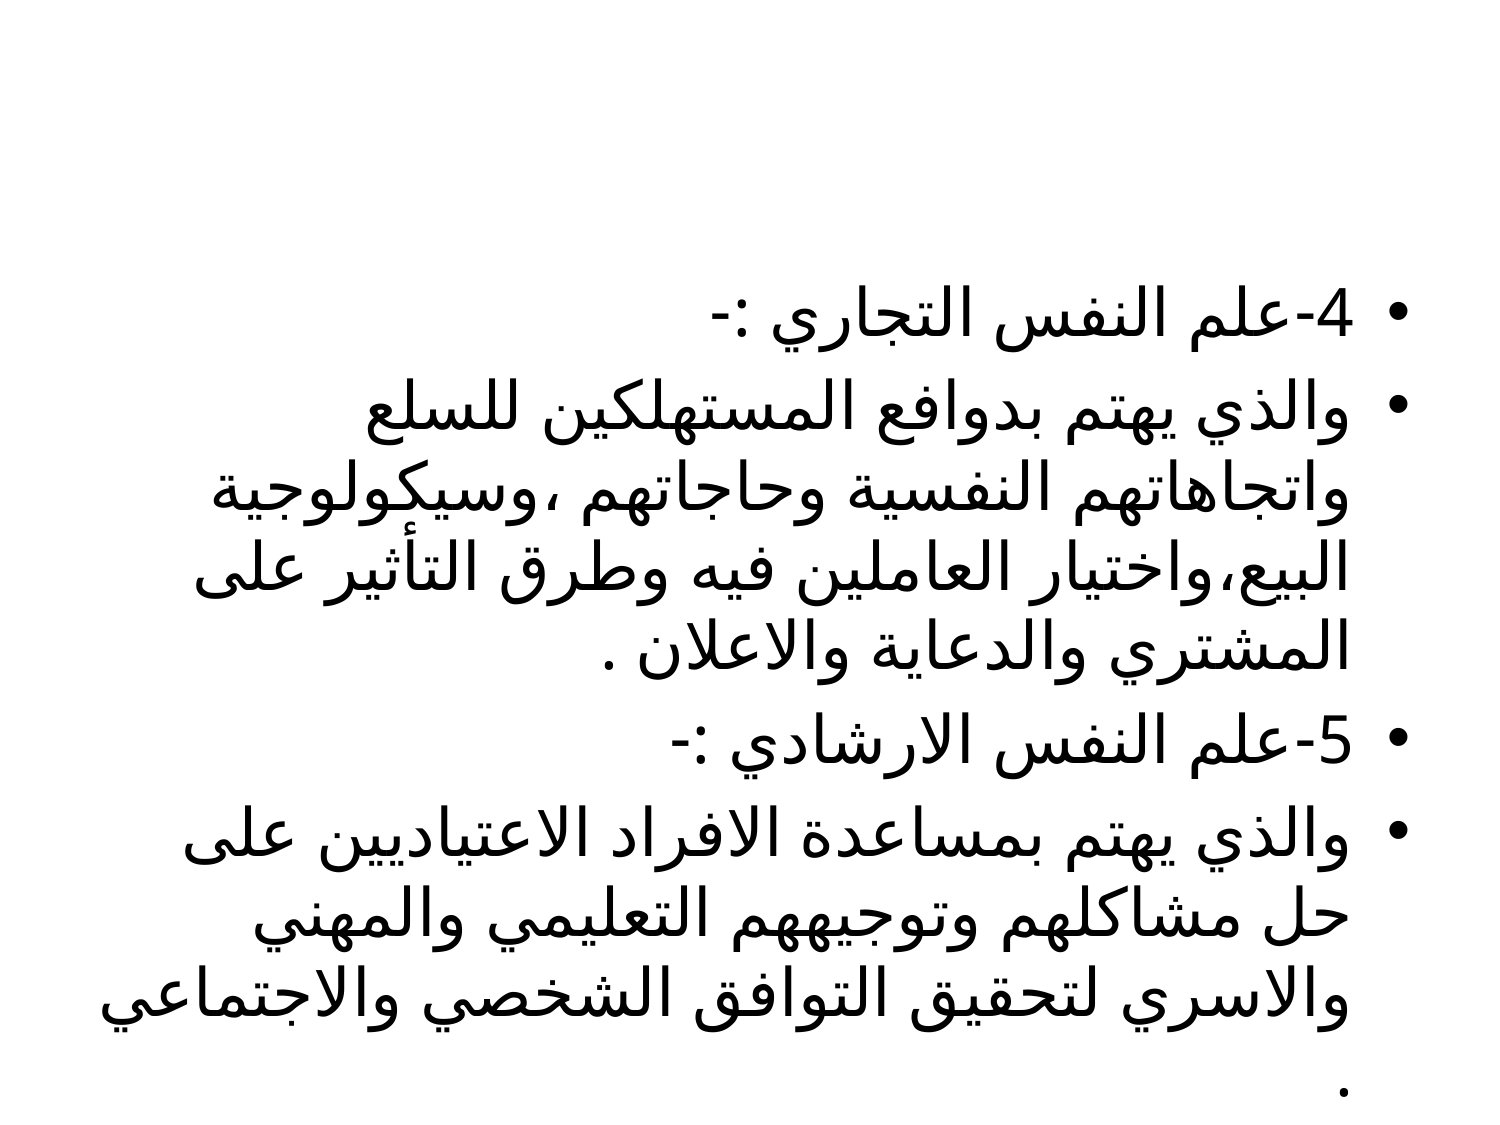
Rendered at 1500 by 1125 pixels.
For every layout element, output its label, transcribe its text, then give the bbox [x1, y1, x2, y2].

list 4-علم النفس التجاري :- والذي يهتم بدوافع المستهلكين للسلع واتجاهاتهم النفسية وحاجاتهم ،وسيكولوجية البيع،واختيار العاملين فيه وطرق التأثير على المشتري والدعاية والاعلان . 5-علم النفس الارشادي :- والذي يهتم بمساعدة الافراد الاعتياديين على حل مشاكلهم وتوجيههم التعليمي والمهني والاسري لتحقيق التوافق الشخصي والاجتماعي . [75, 262, 1425, 1005]
